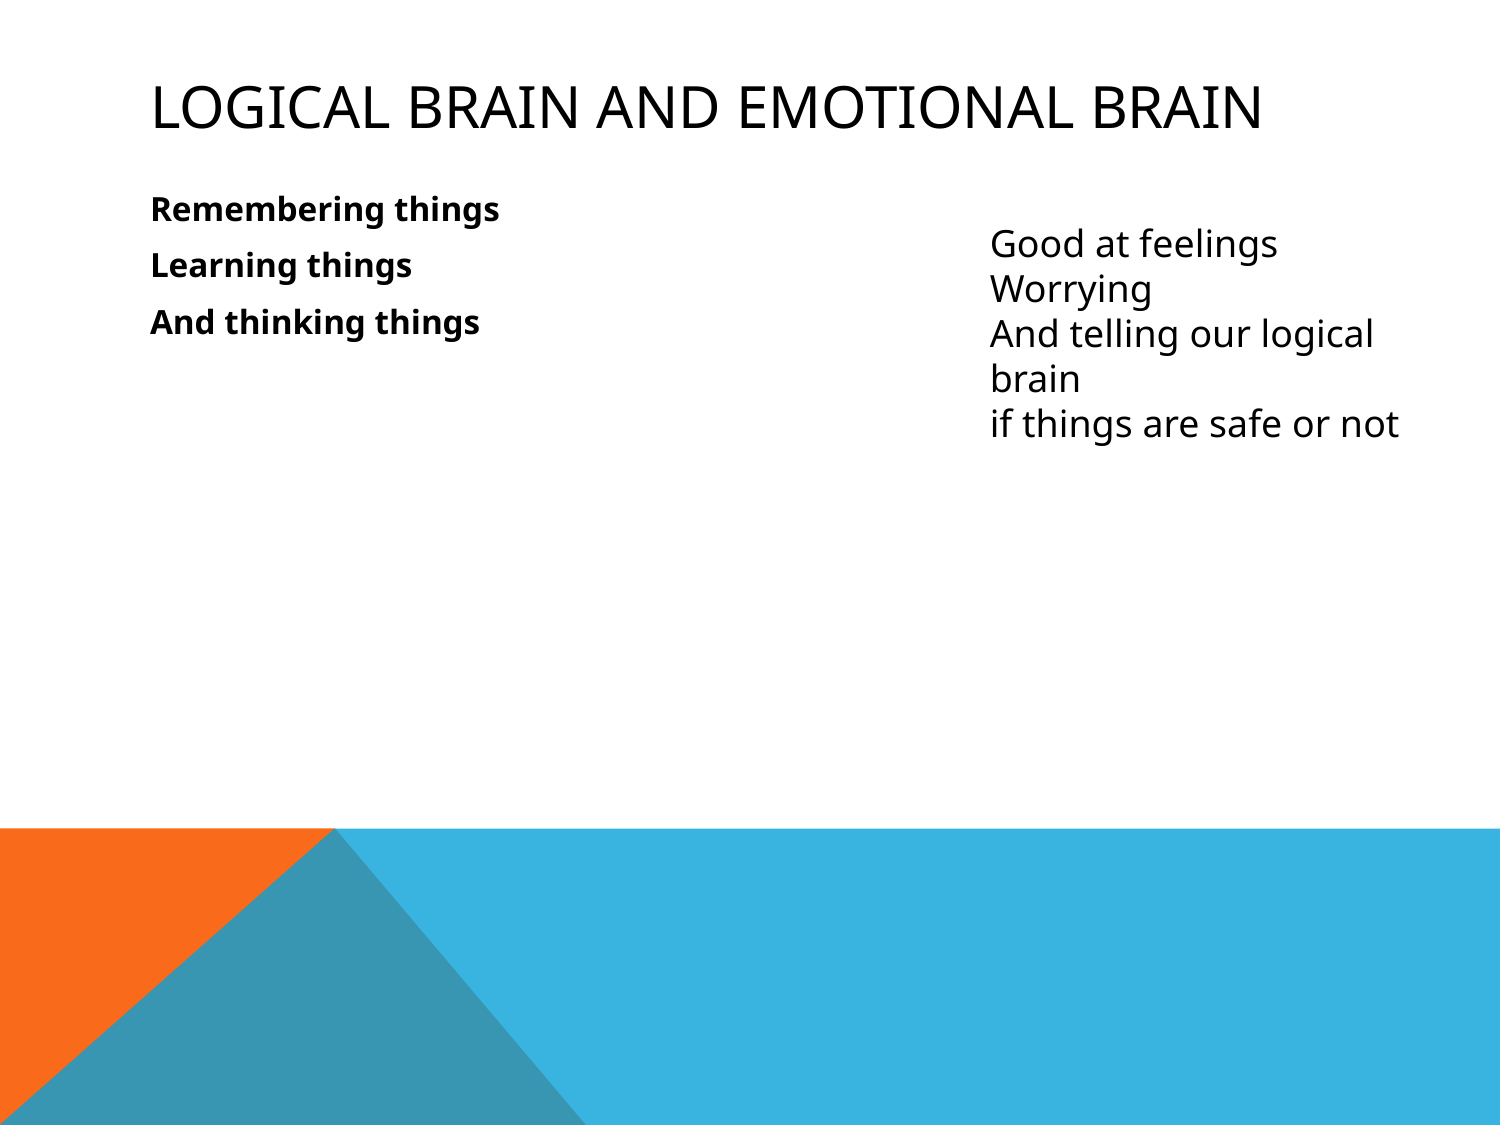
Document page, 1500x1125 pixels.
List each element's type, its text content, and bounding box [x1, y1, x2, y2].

list Remembering things Learning things And thinking things [135, 180, 588, 768]
title Logical Brain AND emotional brain [135, 60, 1369, 150]
text_box Good at feelings Worrying And telling our logical brain if things are safe or not [975, 212, 1450, 678]
